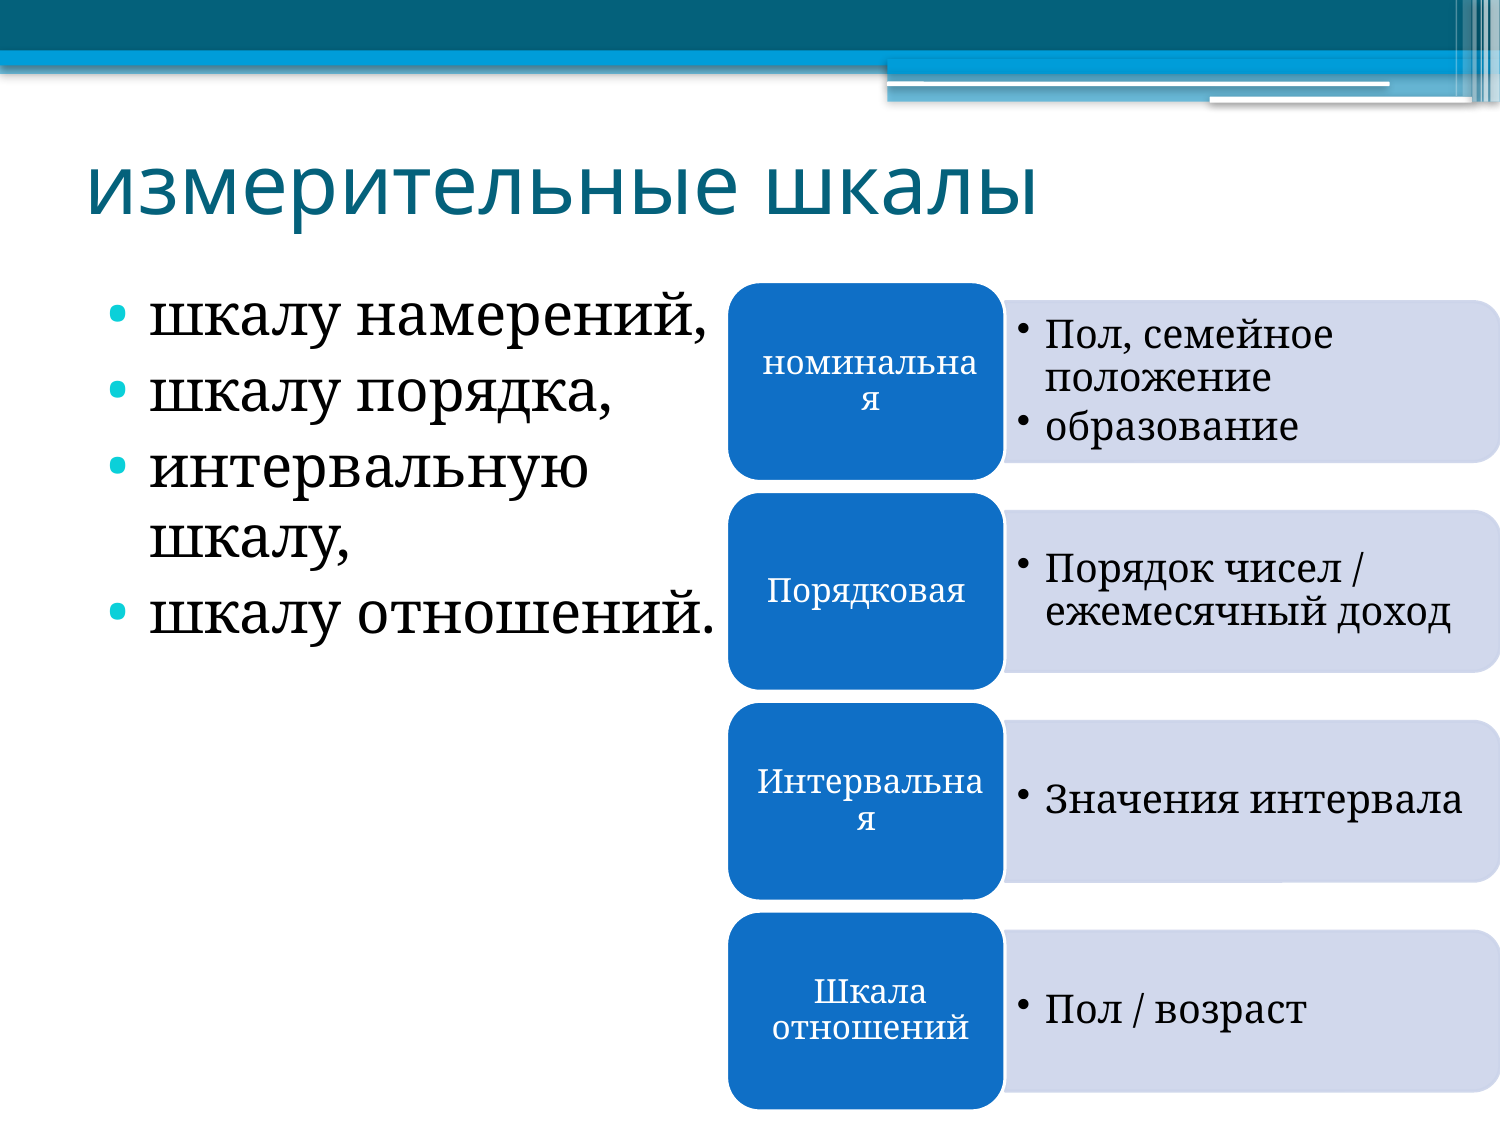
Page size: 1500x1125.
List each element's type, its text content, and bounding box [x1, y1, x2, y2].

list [726, 280, 1500, 1112]
list шкалу намерений, шкалу порядка, интервальную шкалу, шкалу отношений. [75, 269, 738, 1112]
title измерительные шкалы [70, 93, 1421, 269]
